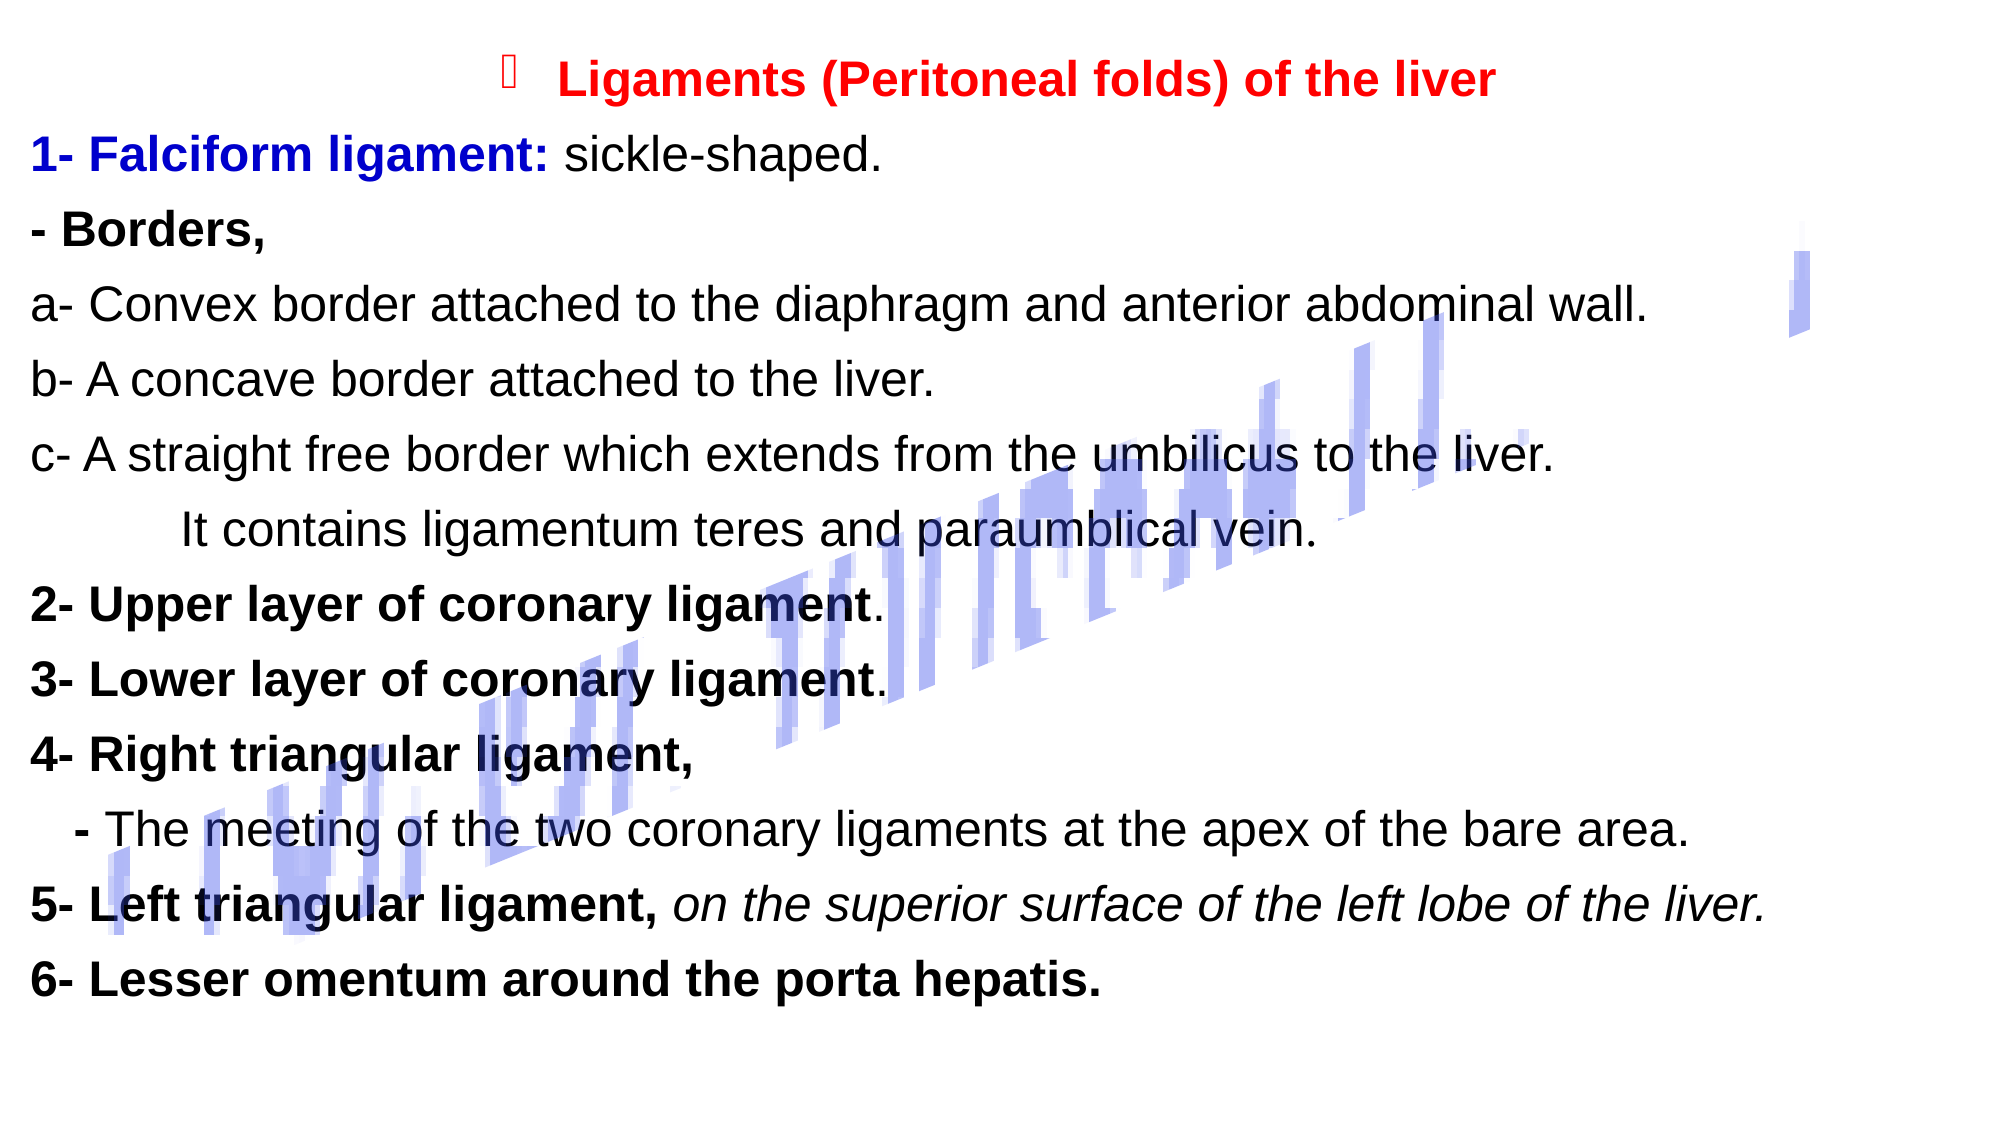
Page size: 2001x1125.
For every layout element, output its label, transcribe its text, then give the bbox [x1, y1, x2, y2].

text_box [40, 132, 1943, 1025]
text_box Ligaments (Peritoneal folds) of the liver 1- Falciform ligament: sickle-shaped. - Borders, a- Convex border attached to the diaphragm and anterior abdominal wall. b- A concave border attached to the liver. c- A straight free border which extends from the umbilicus to the liver. It contains ligamentum teres and paraumblical vein. 2- Upper layer of coronary ligament. 3- Lower layer of coronary ligament. 4- Right triangular ligament, - The meeting of the two coronary ligaments at the apex of the bare area. 5- Left triangular ligament, on the superior surface of the left lobe of the liver. 6- Lesser omentum around the porta hepatis. [15, 23, 1983, 1014]
